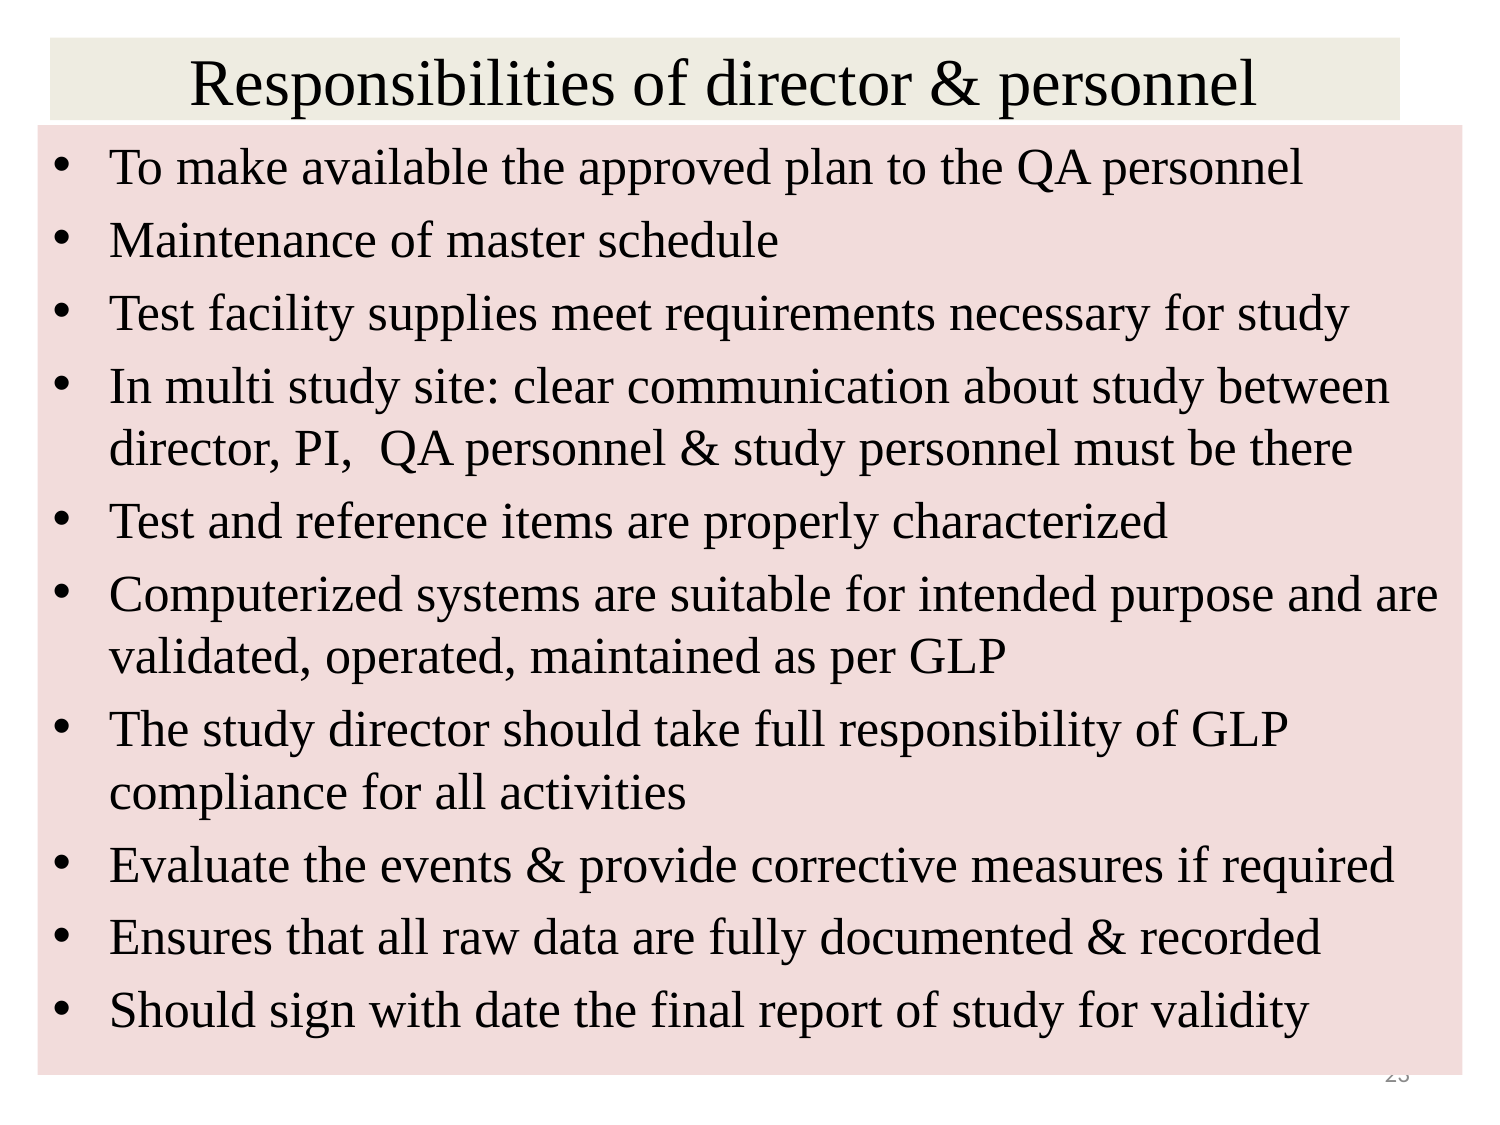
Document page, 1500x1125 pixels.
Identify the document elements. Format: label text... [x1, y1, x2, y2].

title Responsibilities of director & personnel [50, 37, 1400, 121]
list To make available the approved plan to the QA personnel Maintenance of master schedule Test facility supplies meet requirements necessary for study In multi study site: clear communication about study between director, PI, QA personnel & study personnel must be there Test and reference items are properly characterized Computerized systems are suitable for intended purpose and are validated, operated, maintained as per GLP The study director should take full responsibility of GLP compliance for all activities Evaluate the events & provide corrective measures if required Ensures that all raw data are fully documented & recorded Should sign with date the final report of study for validity [37, 125, 1463, 1075]
slide_number 23 [1074, 1042, 1425, 1103]
